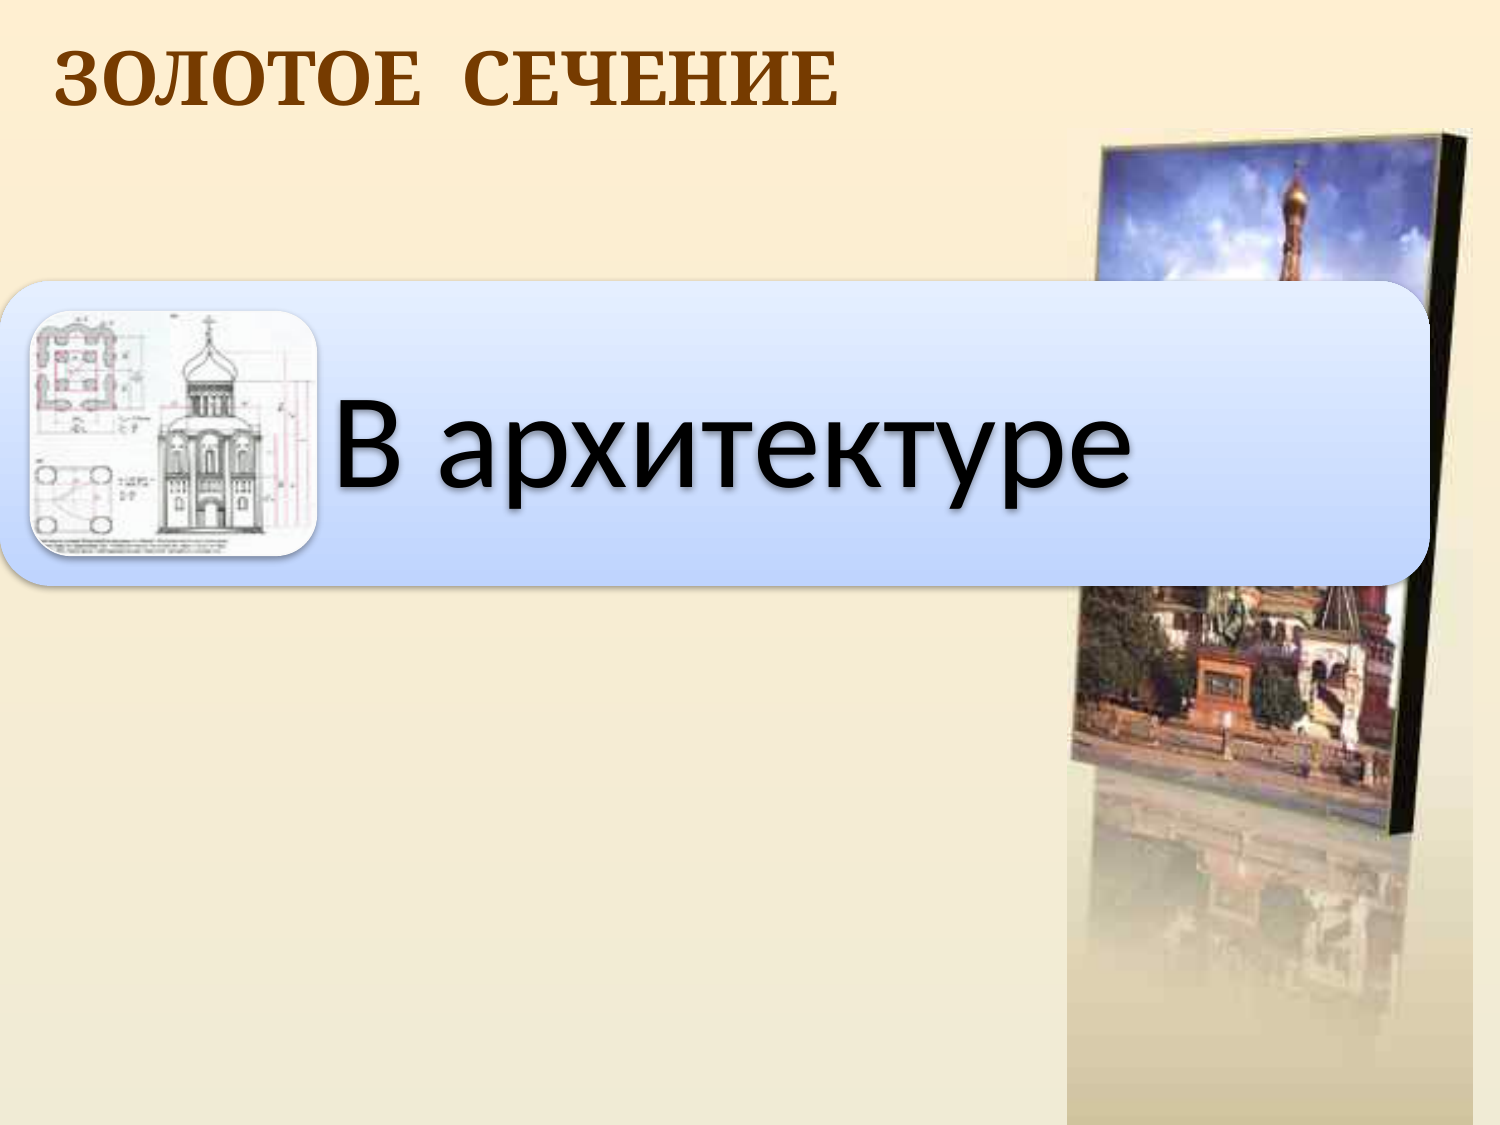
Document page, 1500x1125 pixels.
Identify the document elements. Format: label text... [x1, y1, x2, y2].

text_box ЗОЛОТОЕ СЕЧЕНИЕ [0, 23, 1497, 129]
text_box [0, 280, 1430, 587]
picture [1067, 128, 1473, 1125]
